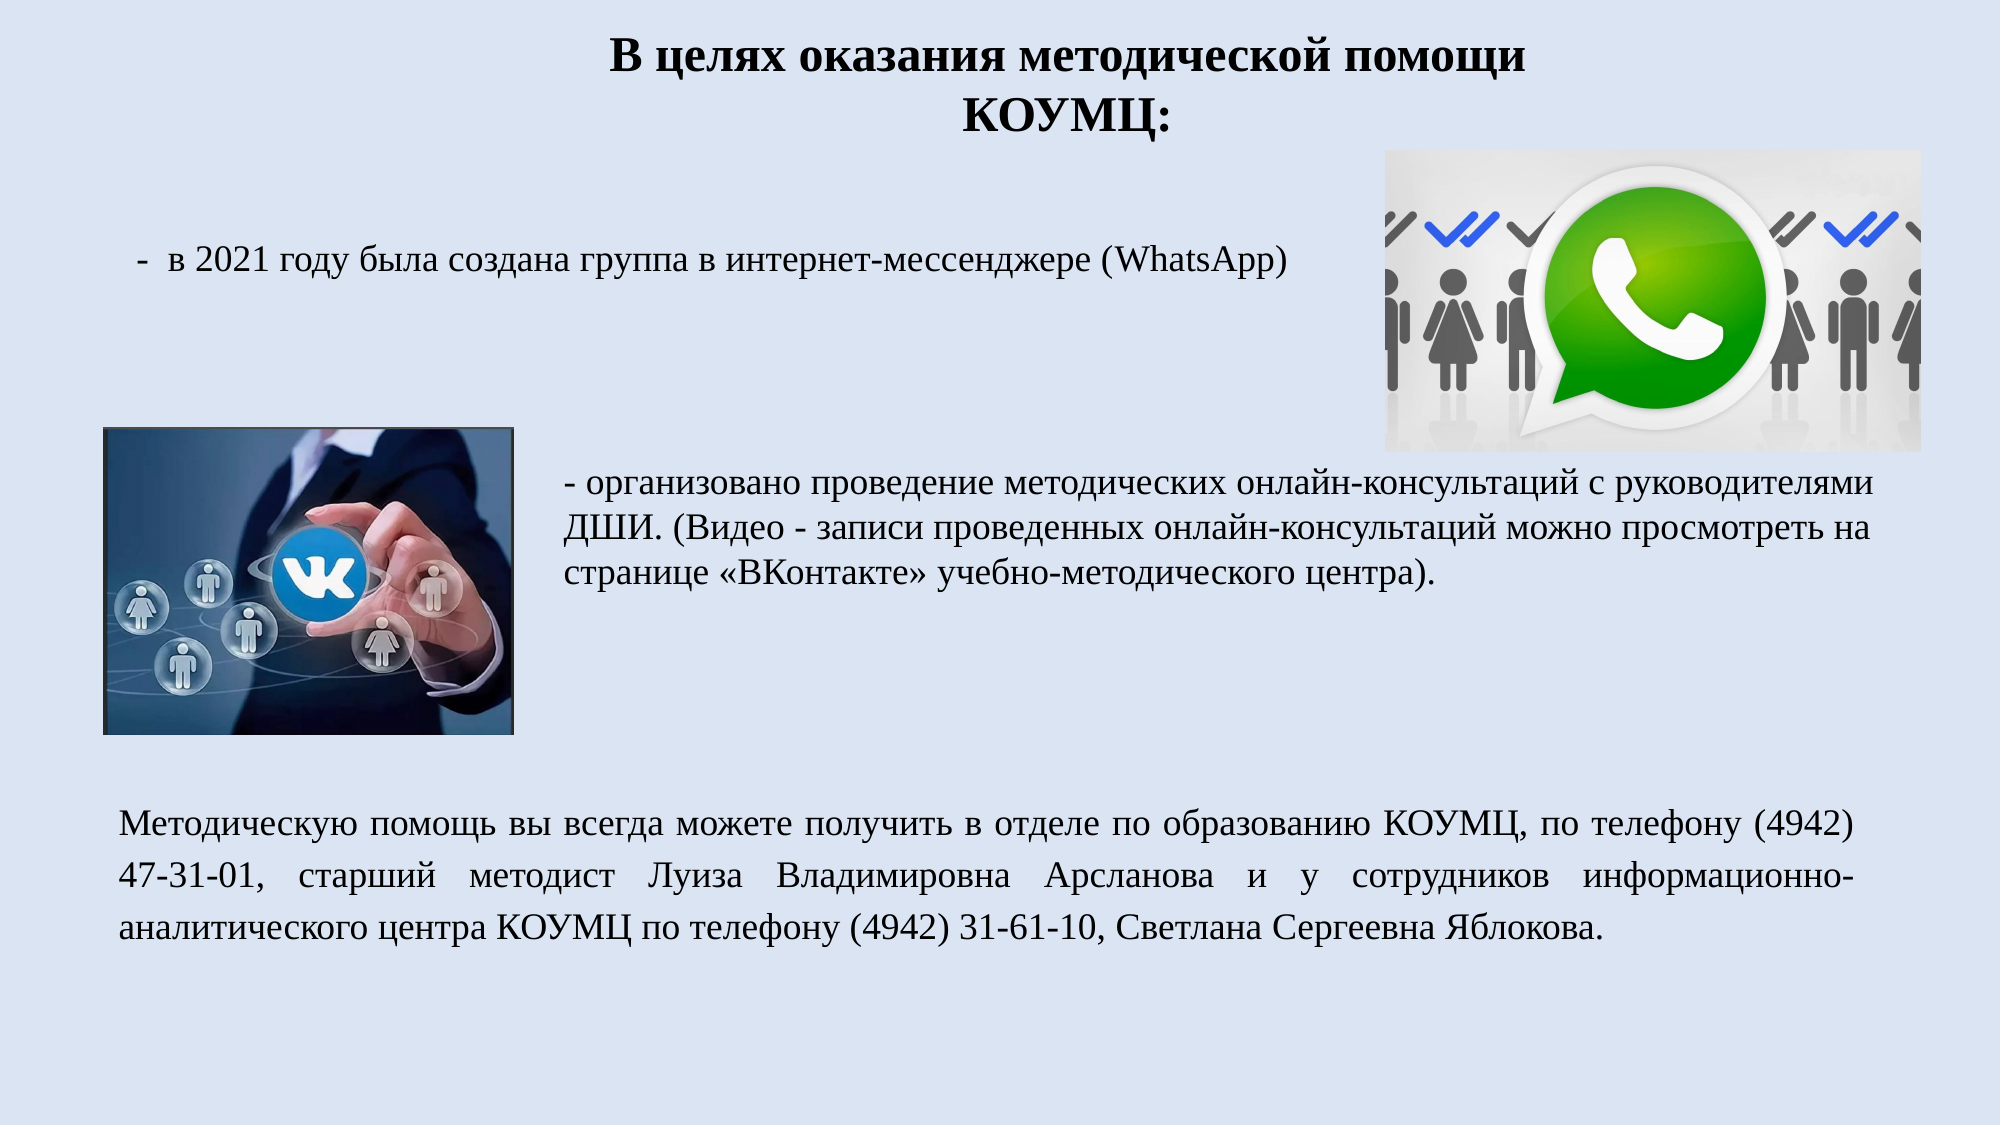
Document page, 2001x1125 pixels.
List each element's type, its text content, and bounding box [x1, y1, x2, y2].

text_box В целях оказания методической помощи КОУМЦ: [567, 14, 1568, 150]
picture [1385, 150, 1921, 452]
text_box Методическую помощь вы всегда можете получить в отделе по образованию КОУМЦ, по телефону (4942) 47-31-01, старший методист Луиза Владимировна Арсланова и у сотрудников информационно-аналитического центра КОУМЦ по телефону (4942) 31-61-10, Светлана Сергеевна Яблокова. [103, 784, 1871, 954]
picture [103, 427, 514, 735]
text_box - в 2021 году была создана группа в интернет-мессенджере (WhatsApp) [121, 226, 1342, 287]
text_box - организовано проведение методических онлайн-консультаций с руководителями ДШИ. (Видео - записи проведенных онлайн-консультаций можно просмотреть на странице «ВКонтакте» учебно-методического центра). [548, 449, 1910, 599]
